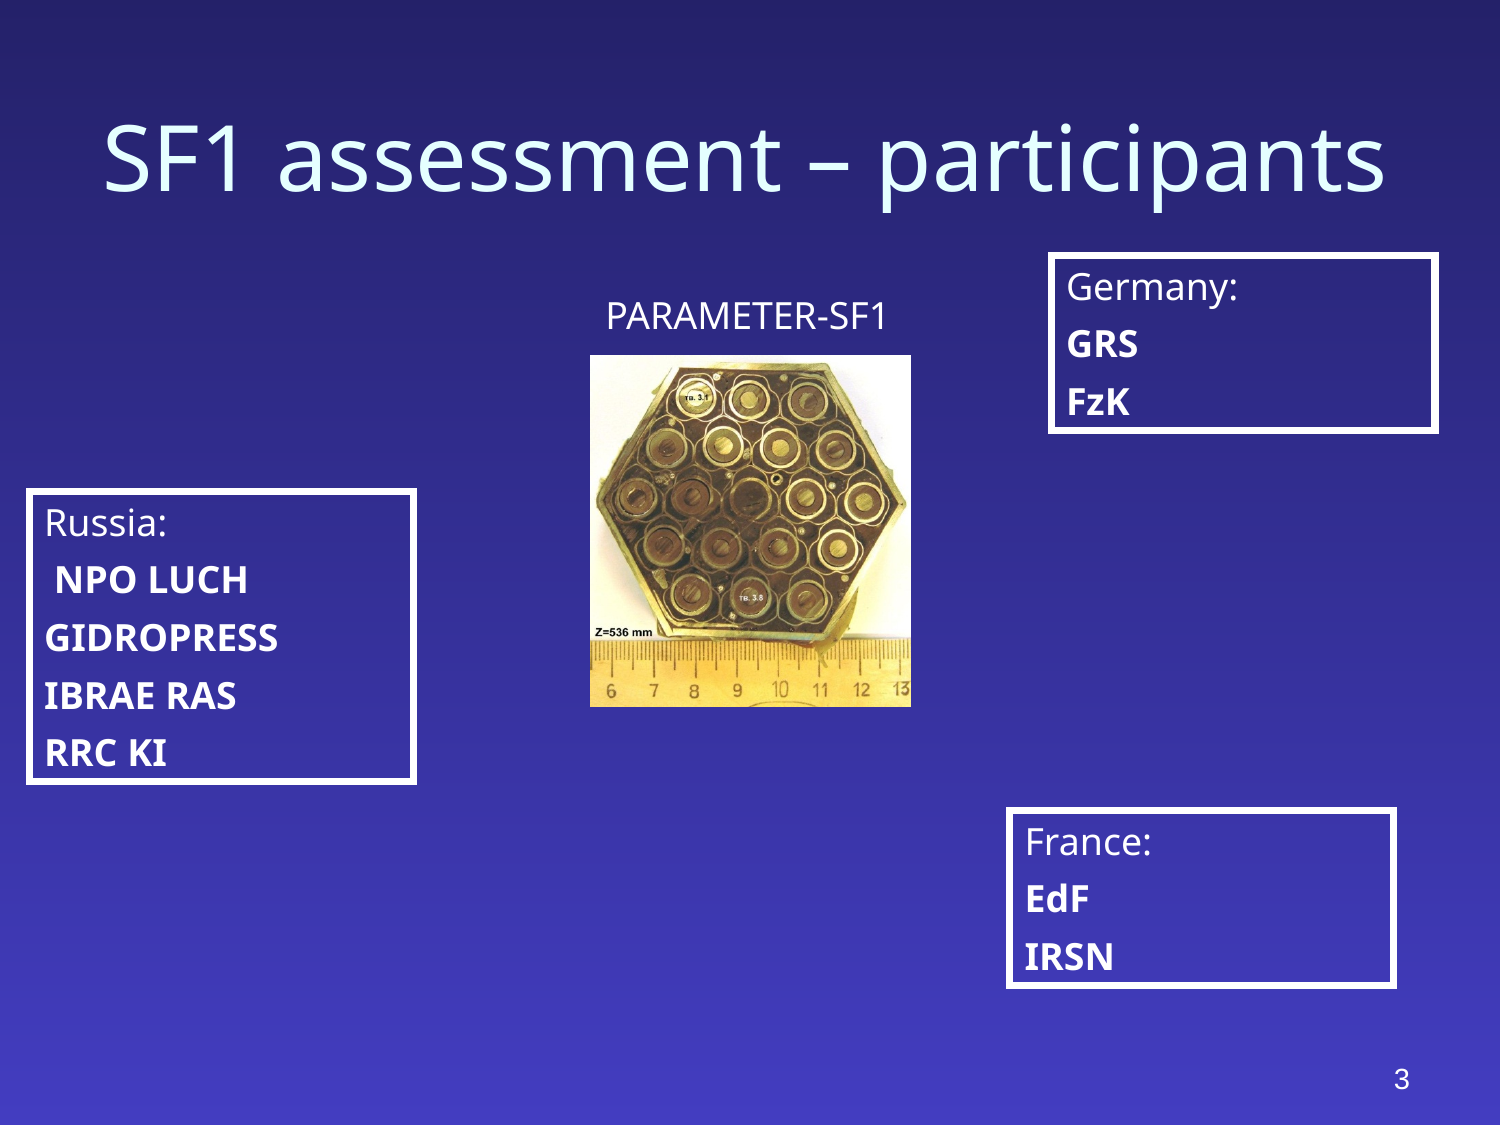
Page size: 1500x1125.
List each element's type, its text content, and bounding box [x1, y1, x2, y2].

text_box Russia: NPO LUCH GIDROPRESS IBRAE RAS RRC KI [29, 491, 414, 782]
text_box France: EdF IRSN [1009, 810, 1394, 986]
text_box PARAMETER-SF1 [590, 284, 921, 345]
slide_number 3 [1074, 1024, 1425, 1103]
picture [590, 355, 911, 708]
text_box Germany: GRS FzK [1051, 255, 1436, 431]
title SF1 assessment – participants [70, 42, 1421, 268]
